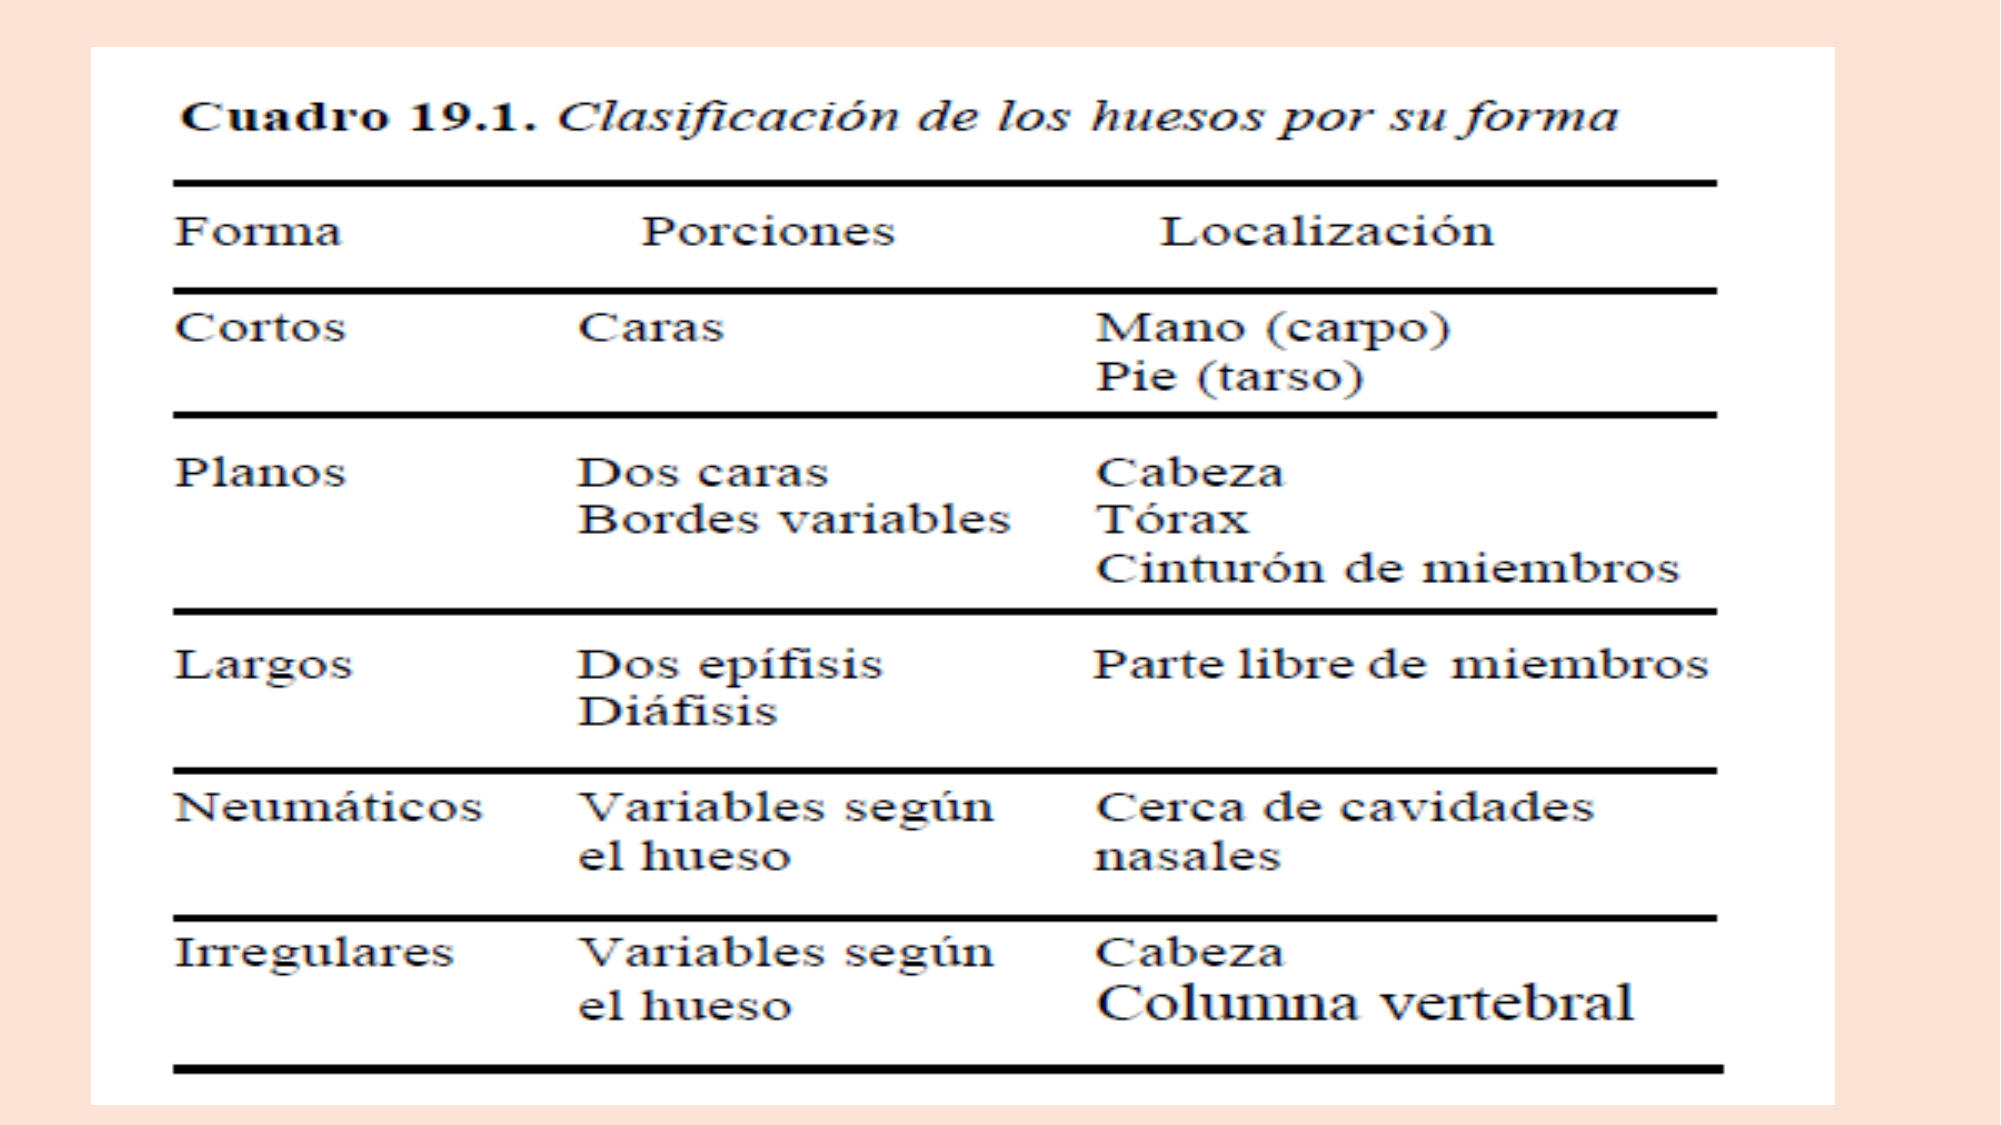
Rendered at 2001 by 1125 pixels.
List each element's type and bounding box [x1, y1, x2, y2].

picture [91, 47, 1836, 1105]
